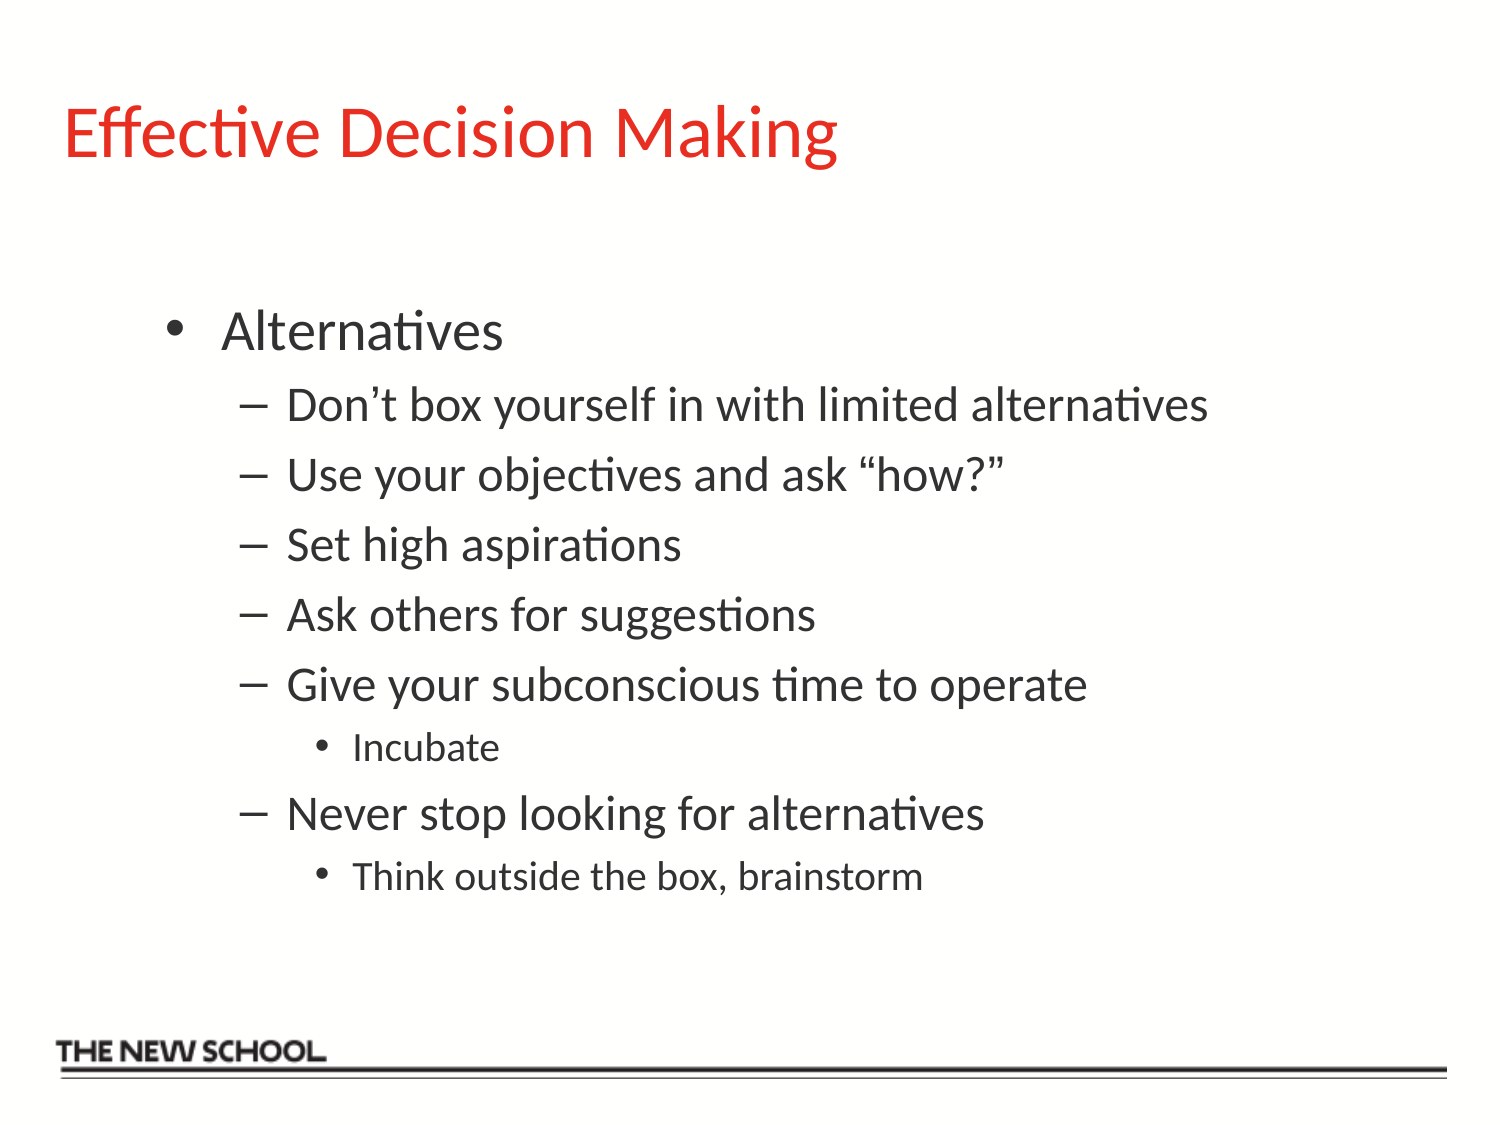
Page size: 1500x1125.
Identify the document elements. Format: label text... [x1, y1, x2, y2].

list Alternatives Don’t box yourself in with limited alternatives Use your objectives and ask “how?” Set high aspirations Ask others for suggestions Give your subconscious time to operate Incubate Never stop looking for alternatives Think outside the box, brainstorm [150, 284, 1350, 950]
title Effective Decision Making [48, 75, 1399, 263]
